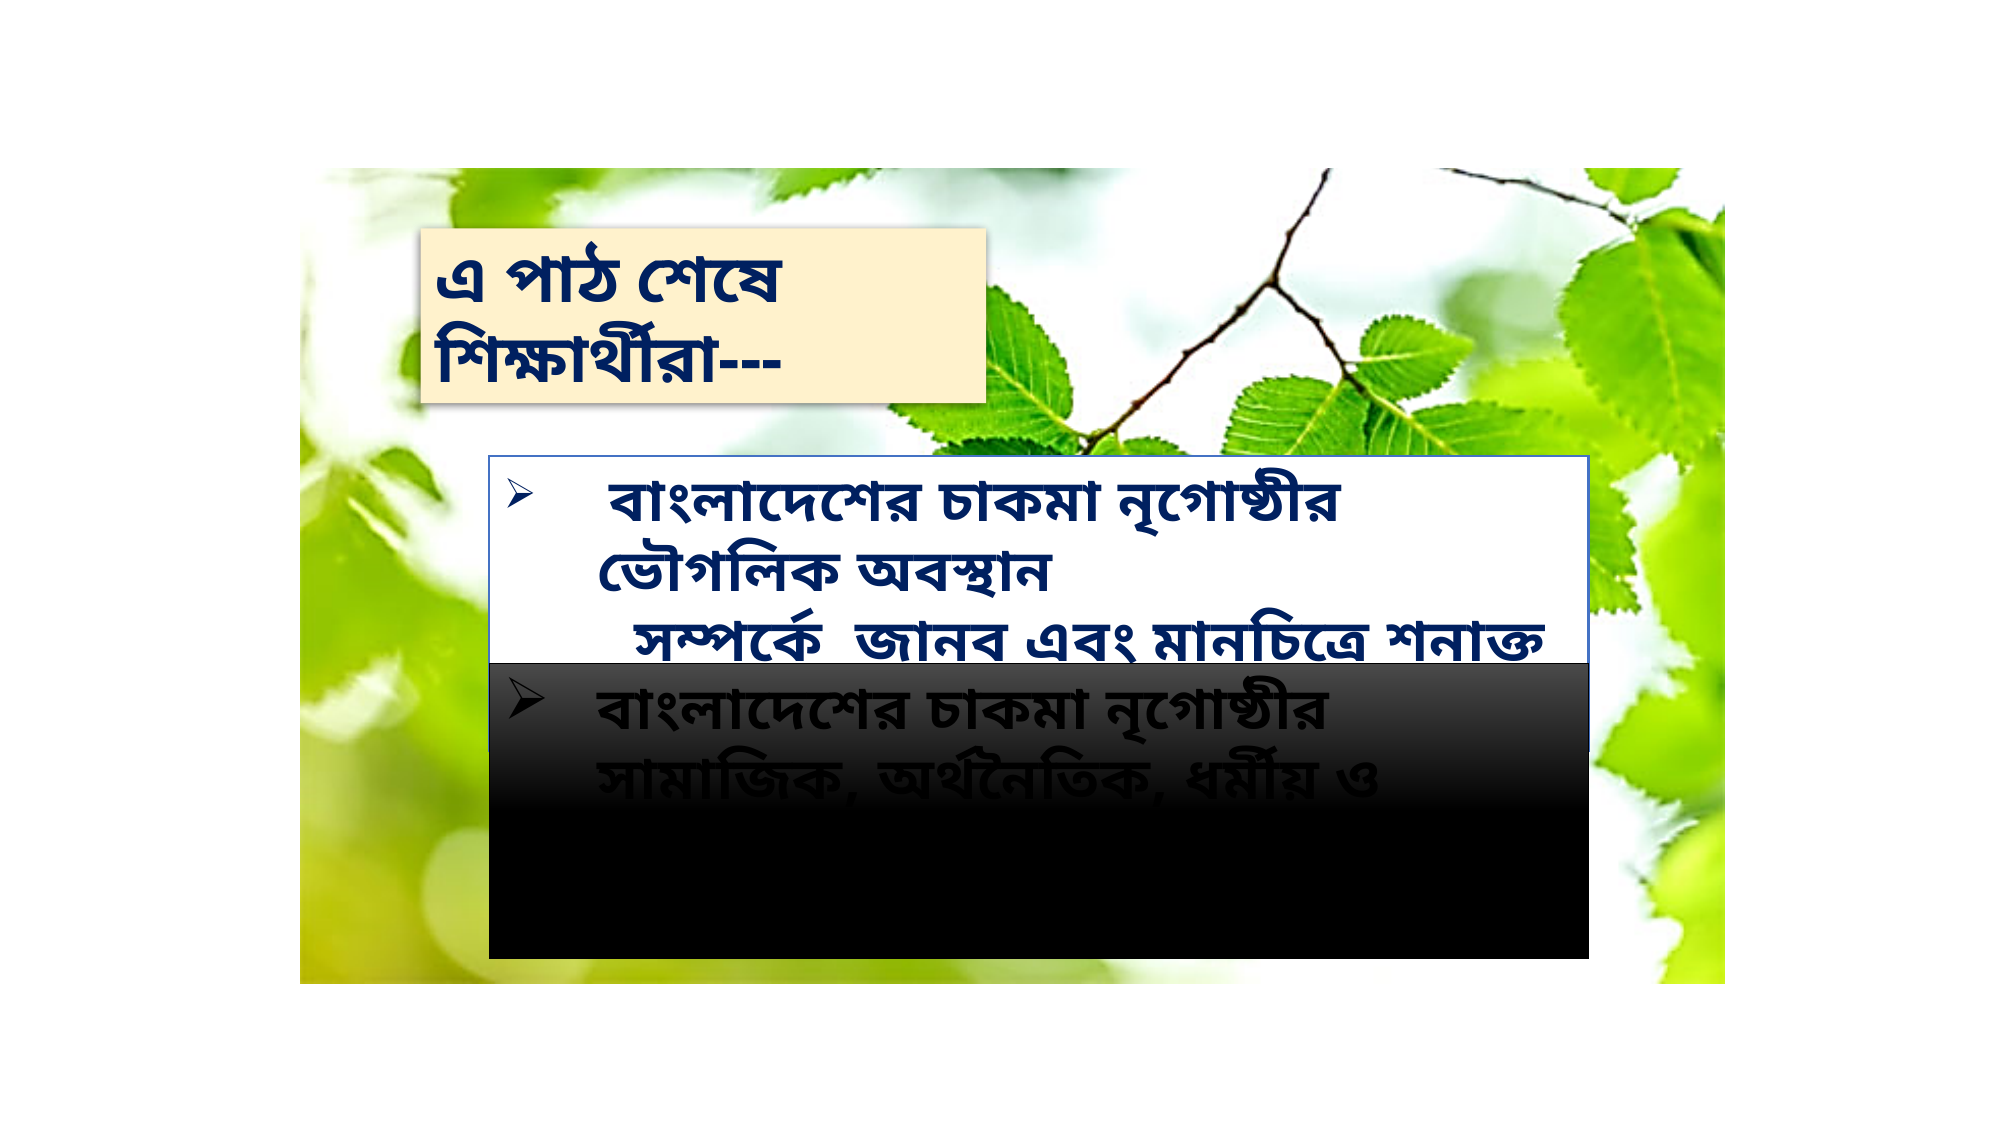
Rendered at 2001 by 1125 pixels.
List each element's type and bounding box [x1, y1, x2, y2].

picture [299, 168, 1725, 985]
